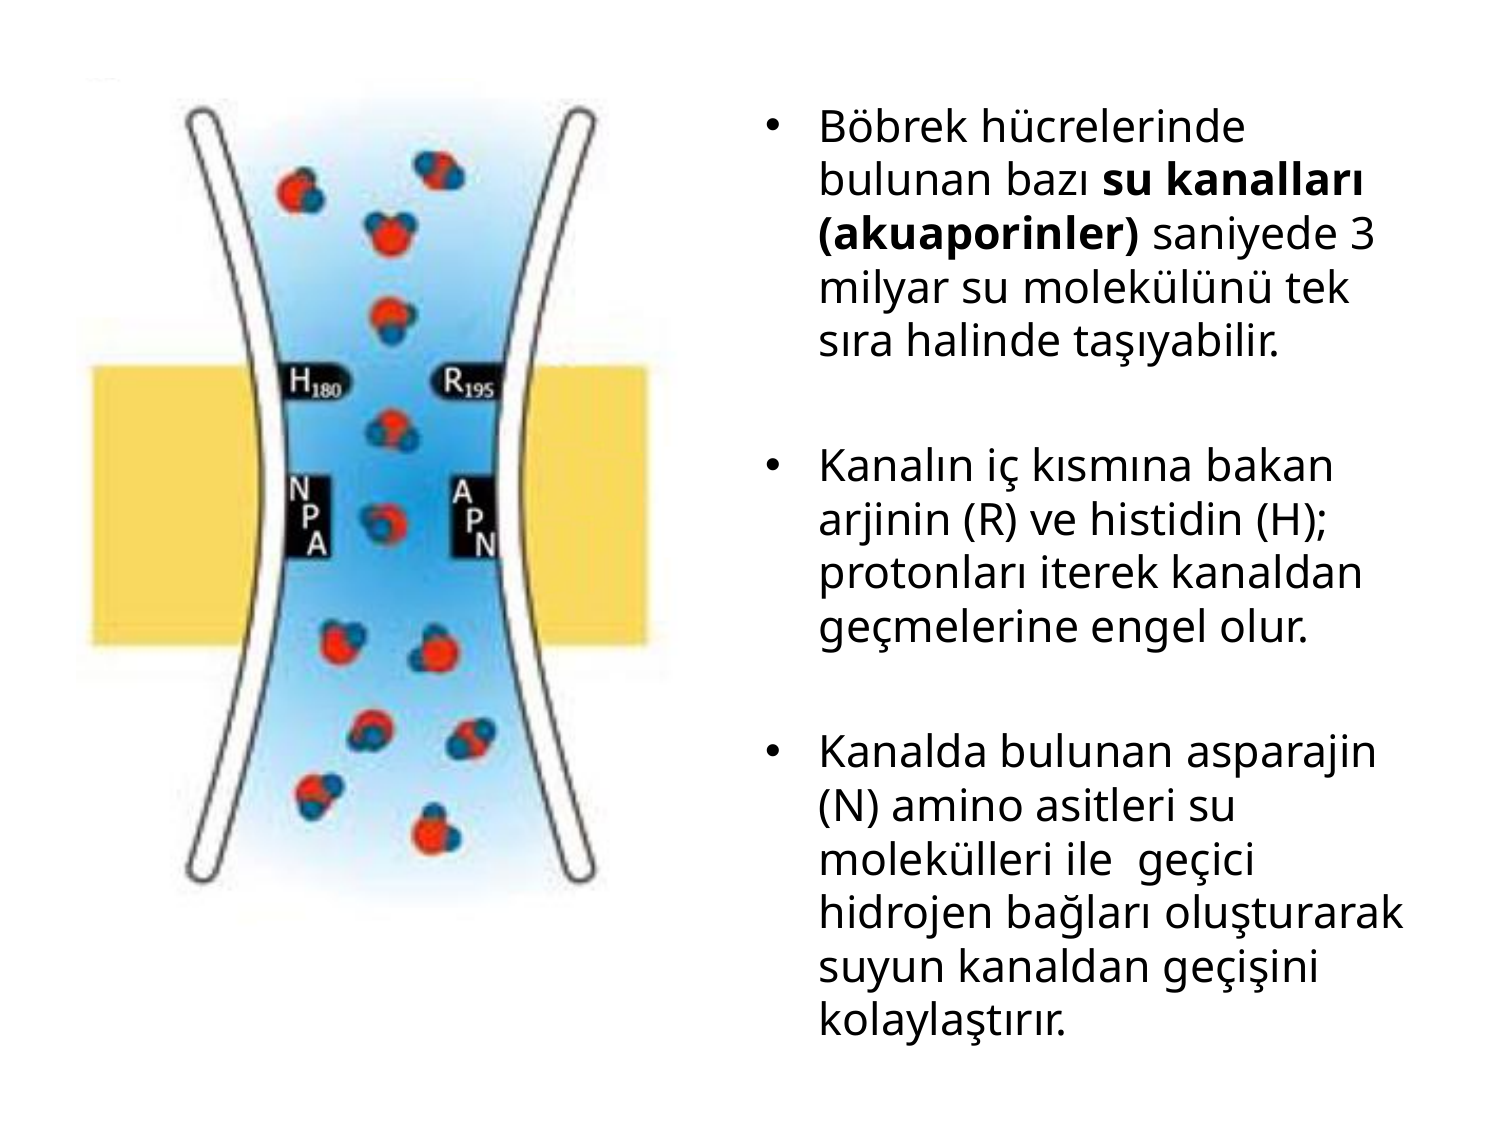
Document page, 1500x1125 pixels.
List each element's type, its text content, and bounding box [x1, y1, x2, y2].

picture [76, 77, 753, 929]
list Böbrek hücrelerinde bulunan bazı su kanalları (akuaporinler) saniyede 3 milyar su molekülünü tek sıra halinde taşıyabilir. Kanalın iç kısmına bakan arjinin (R) ve histidin (H); protonları iterek kanaldan geçmelerine engel olur. Kanalda bulunan asparajin (N) amino asitleri su molekülleri ile geçici hidrojen bağları oluşturarak suyun kanaldan geçişini kolaylaştırır. [750, 90, 1425, 1071]
